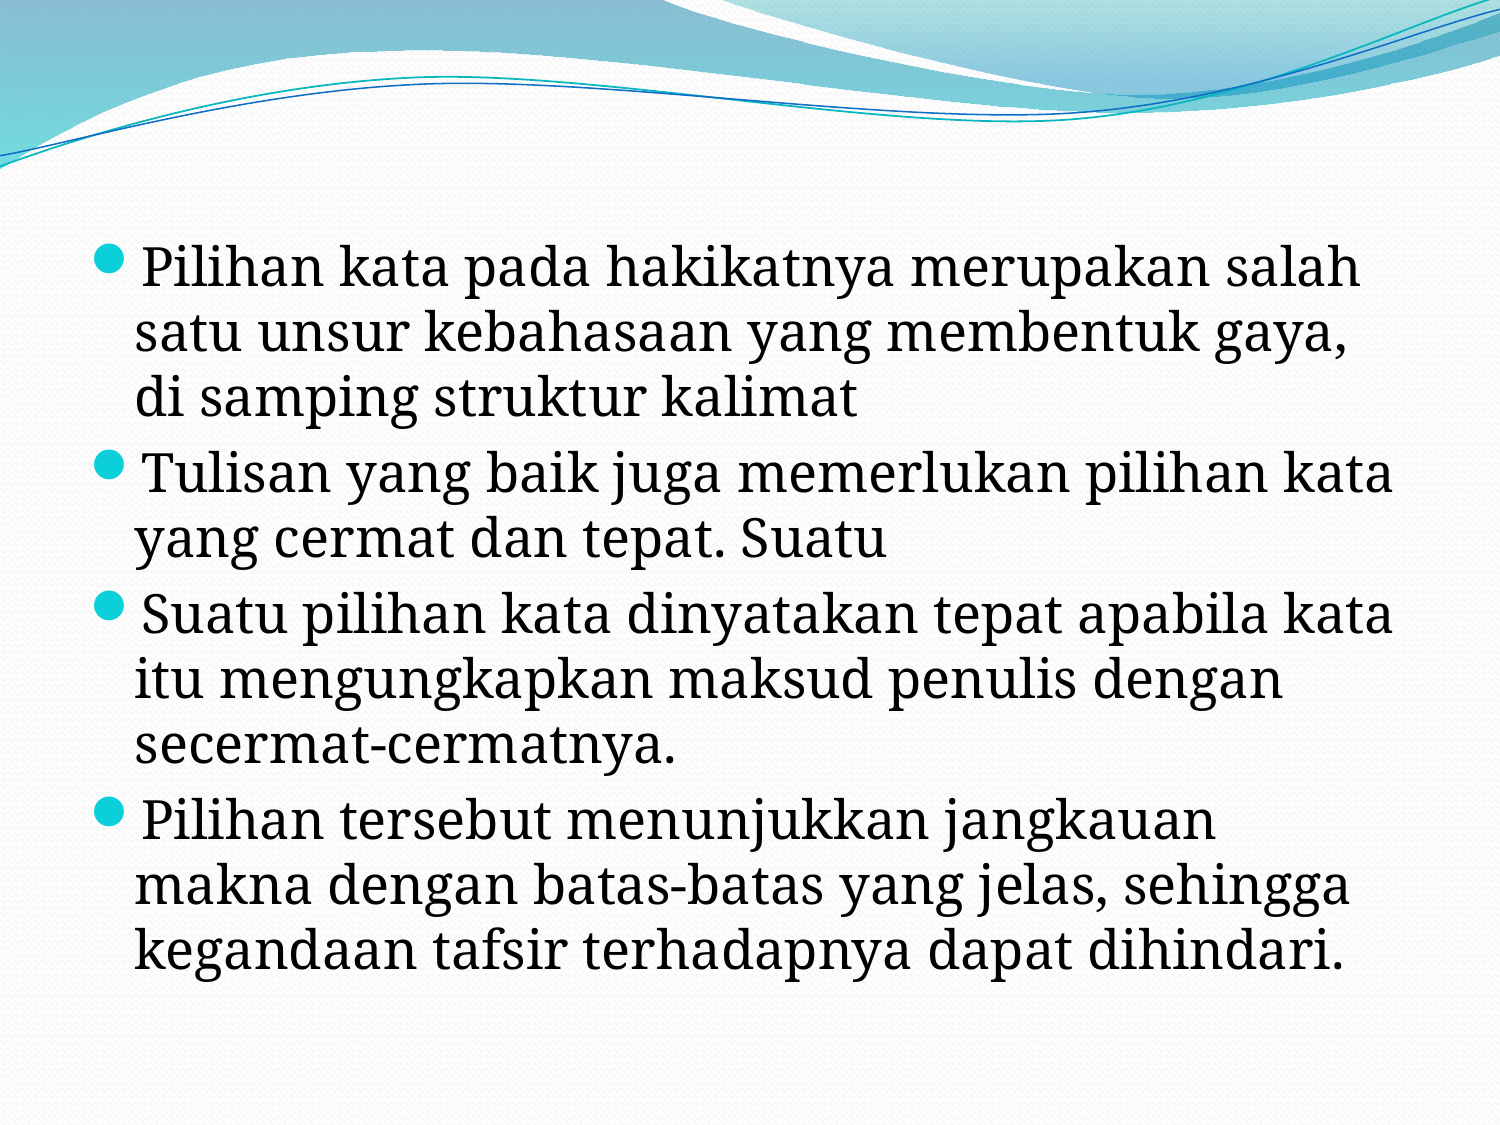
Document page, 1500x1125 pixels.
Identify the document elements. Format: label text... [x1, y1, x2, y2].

list Pilihan kata pada hakikatnya merupakan salah satu unsur kebahasaan yang membentuk gaya, di samping struktur kalimat Tulisan yang baik juga memerlukan pilihan kata yang cermat dan tepat. Suatu Suatu pilihan kata dinyatakan tepat apabila kata itu mengungkapkan maksud penulis dengan secermat-cermatnya. Pilihan tersebut menunjukkan jangkauan makna dengan batas-batas yang jelas, sehingga kegandaan tafsir terhadapnya dapat dihindari. [75, 224, 1425, 1050]
